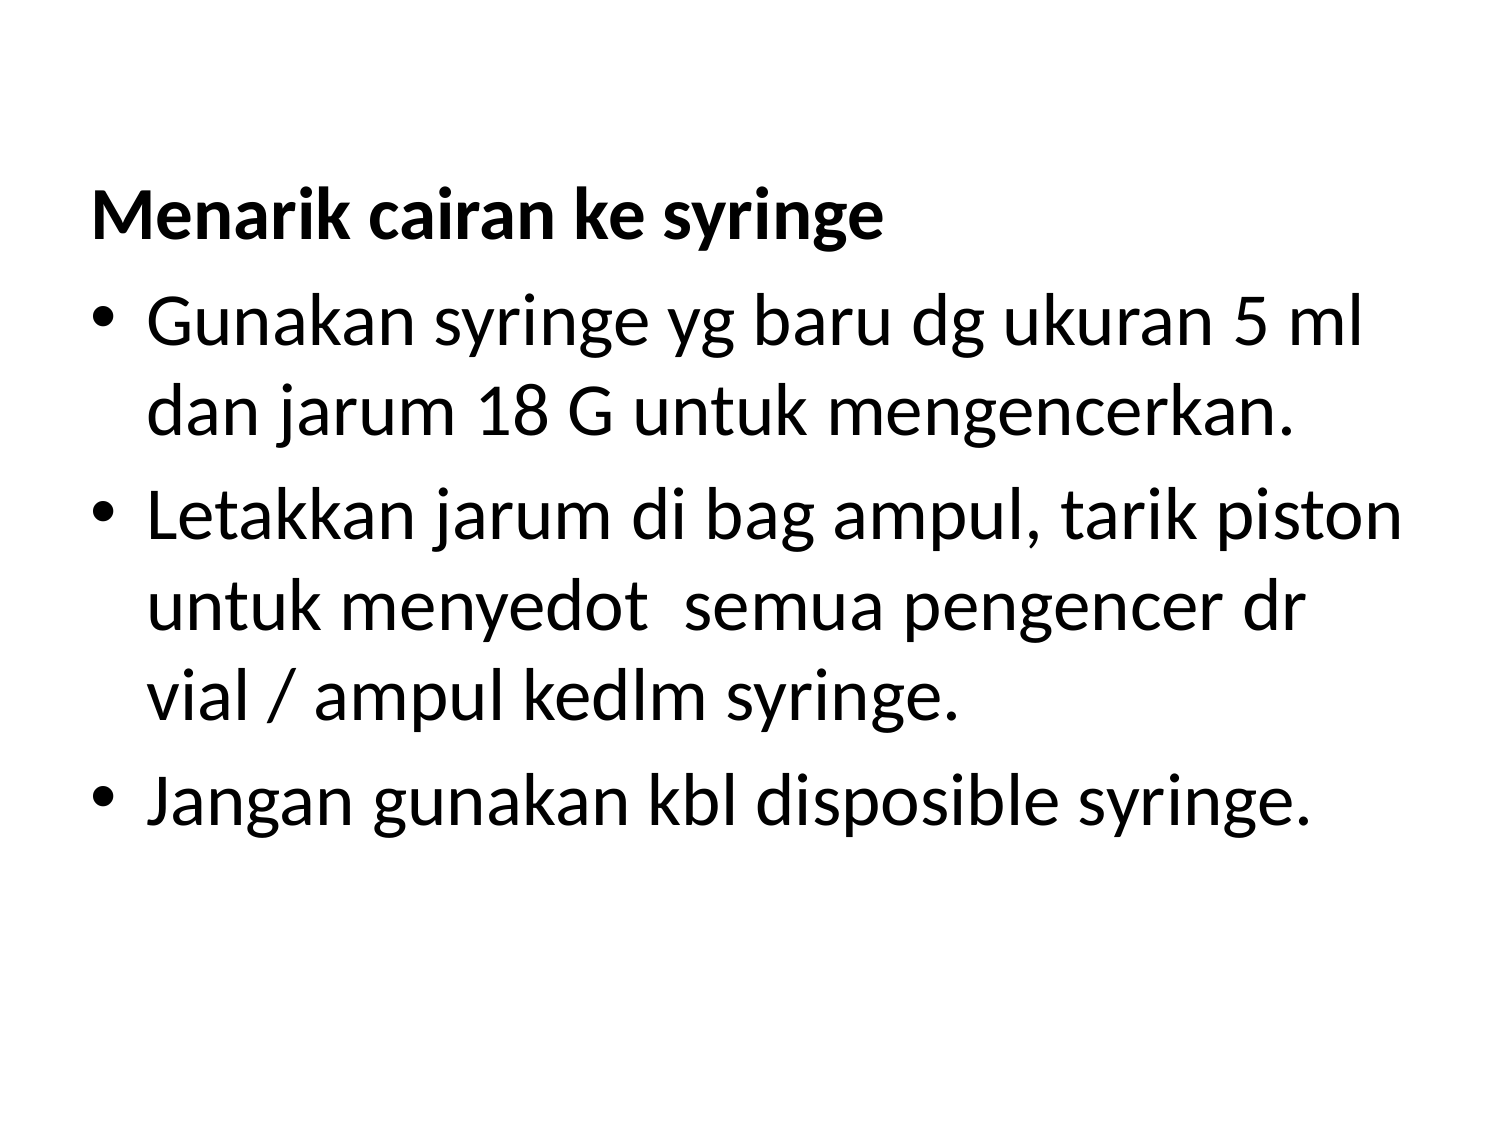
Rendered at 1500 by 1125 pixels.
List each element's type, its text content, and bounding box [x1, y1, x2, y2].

list Menarik cairan ke syringe Gunakan syringe yg baru dg ukuran 5 ml dan jarum 18 G untuk mengencerkan. Letakkan jarum di bag ampul, tarik piston untuk menyedot semua pengencer dr vial / ampul kedlm syringe. Jangan gunakan kbl disposible syringe. [75, 62, 1425, 1005]
